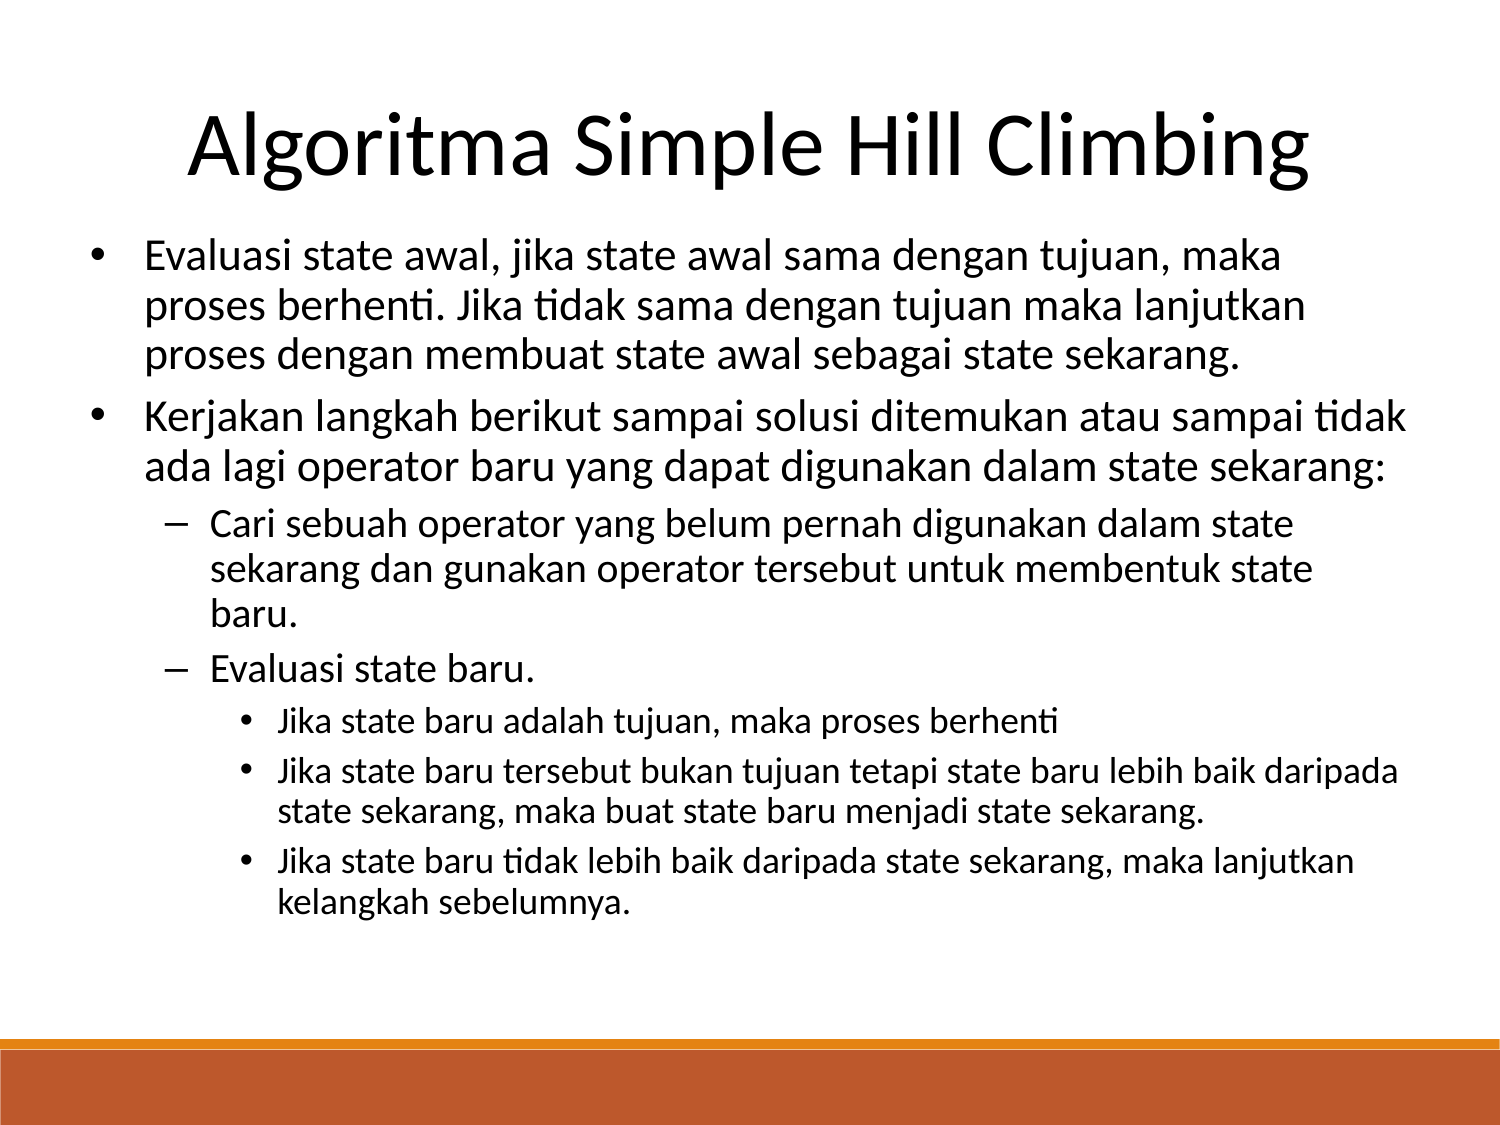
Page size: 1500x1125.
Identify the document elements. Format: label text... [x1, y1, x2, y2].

text_box Algoritma Simple Hill Climbing [74, 45, 1425, 223]
text_box Evaluasi state awal, jika state awal sama dengan tujuan, maka proses berhenti. Jika tidak sama dengan tujuan maka lanjutkan proses dengan membuat state awal sebagai state sekarang. Kerjakan langkah berikut sampai solusi ditemukan atau sampai tidak ada lagi operator baru yang dapat digunakan dalam state sekarang: Cari sebuah operator yang belum pernah digunakan dalam state sekarang dan gunakan operator tersebut untuk membentuk state baru. Evaluasi state baru. Jika state baru adalah tujuan, maka proses berhenti Jika state baru tersebut bukan tujuan tetapi state baru lebih baik daripada state sekarang, maka buat state baru menjadi state sekarang. Jika state baru tidak lebih baik daripada state sekarang, maka lanjutkan kelangkah sebelumnya. [74, 223, 1425, 1124]
